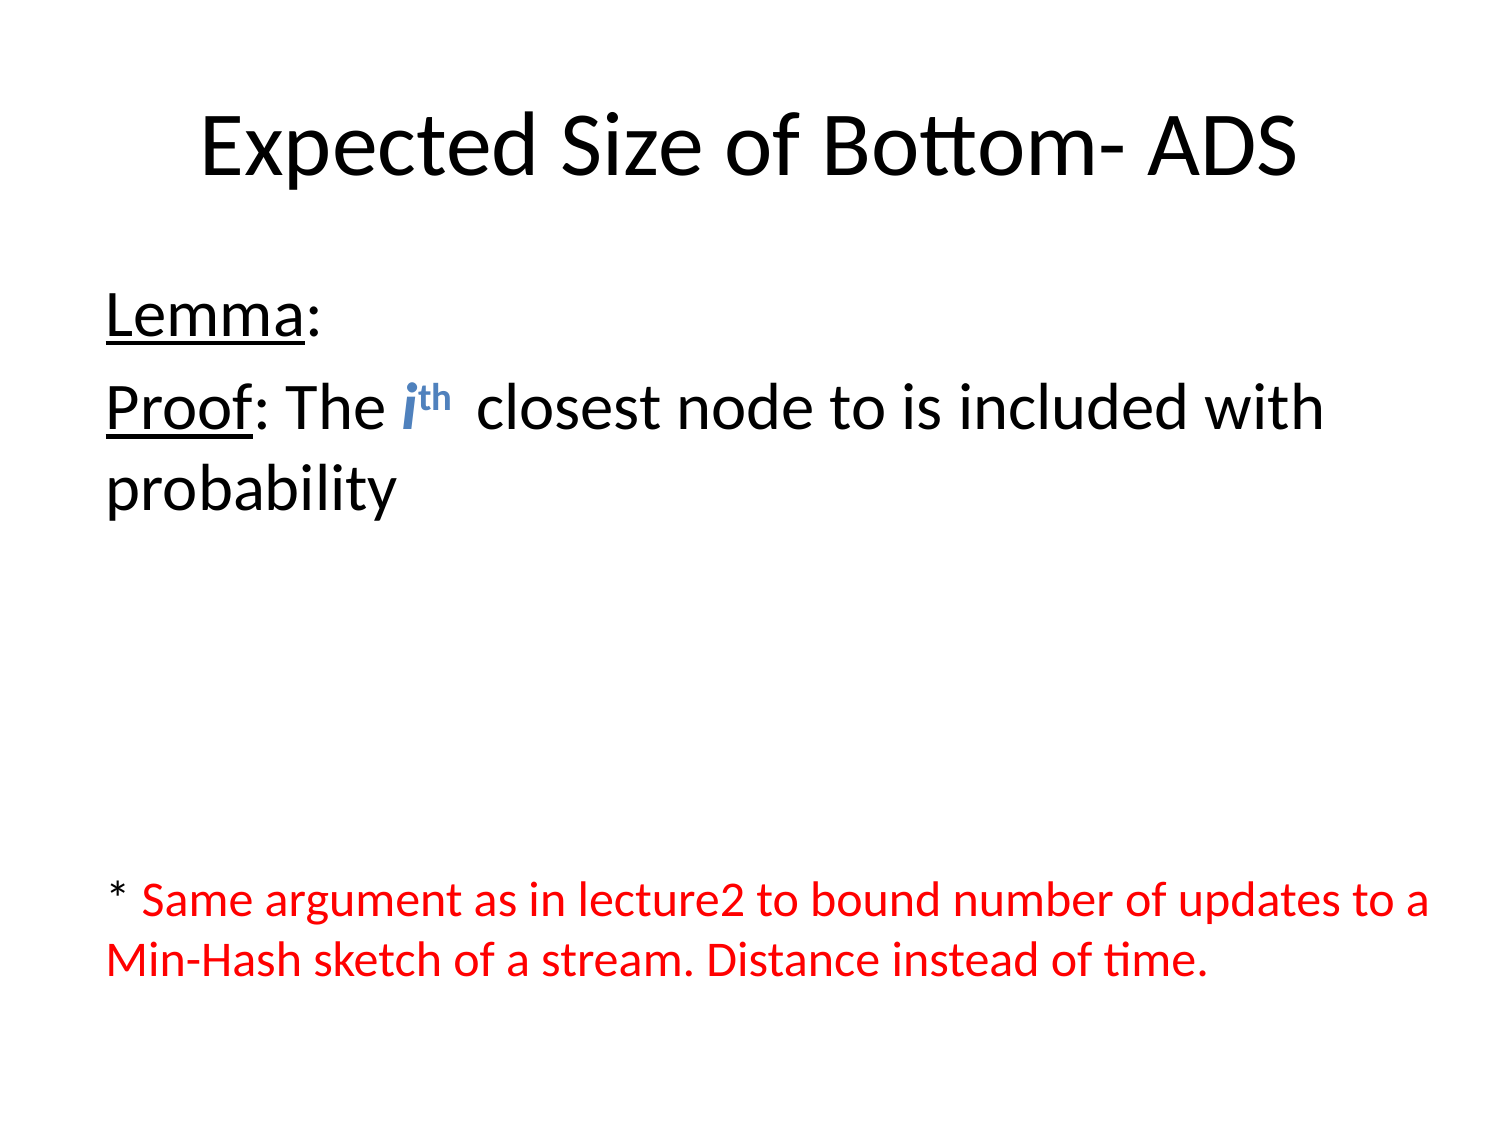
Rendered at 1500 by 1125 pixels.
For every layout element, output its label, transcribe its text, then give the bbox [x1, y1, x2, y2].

text_box * Same argument as in lecture2 to bound number of updates to a Min-Hash sketch of a stream. Distance instead of time. [90, 859, 1472, 995]
